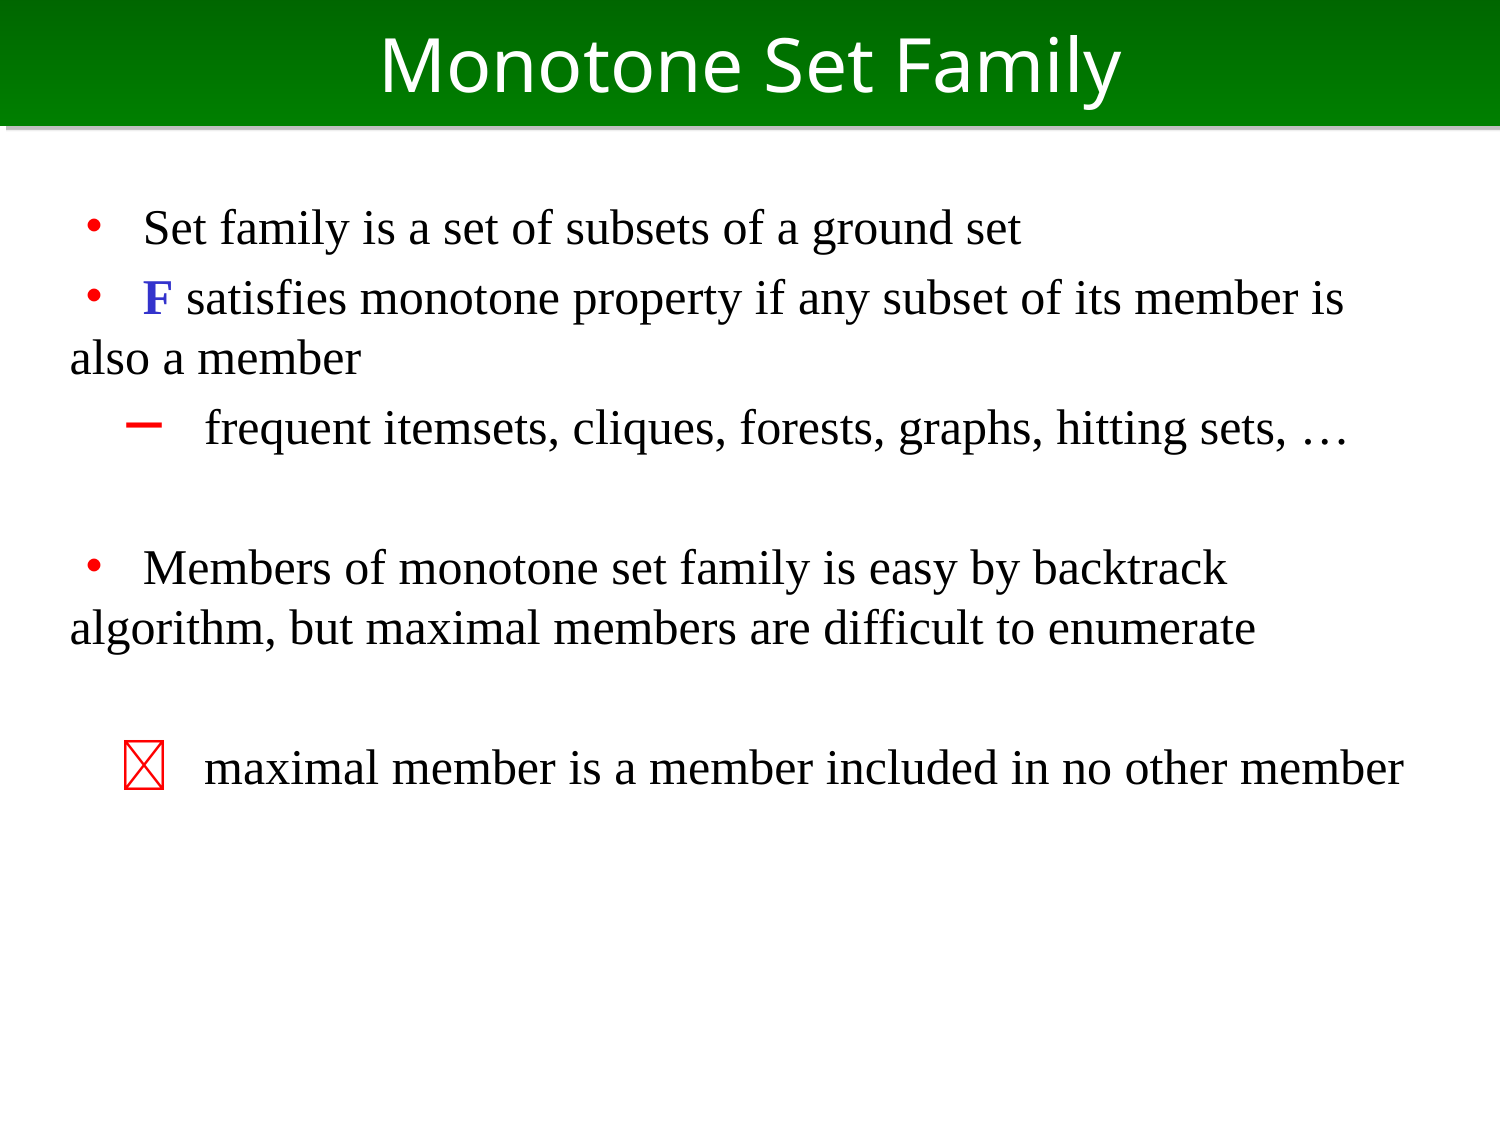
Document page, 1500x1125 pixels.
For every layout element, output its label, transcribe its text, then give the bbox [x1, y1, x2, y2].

subtitle ・ Set family is a set of subsets of a ground set ・ F satisfies monotone property if any subset of its member is also a member － frequent itemsets, cliques, forests, graphs, hitting sets, … ・ Members of monotone set family is easy by backtrack algorithm, but maximal members are difficult to enumerate  maximal member is a member included in no other member [54, 186, 1436, 1000]
title Monotone Set Family [0, 0, 1500, 126]
